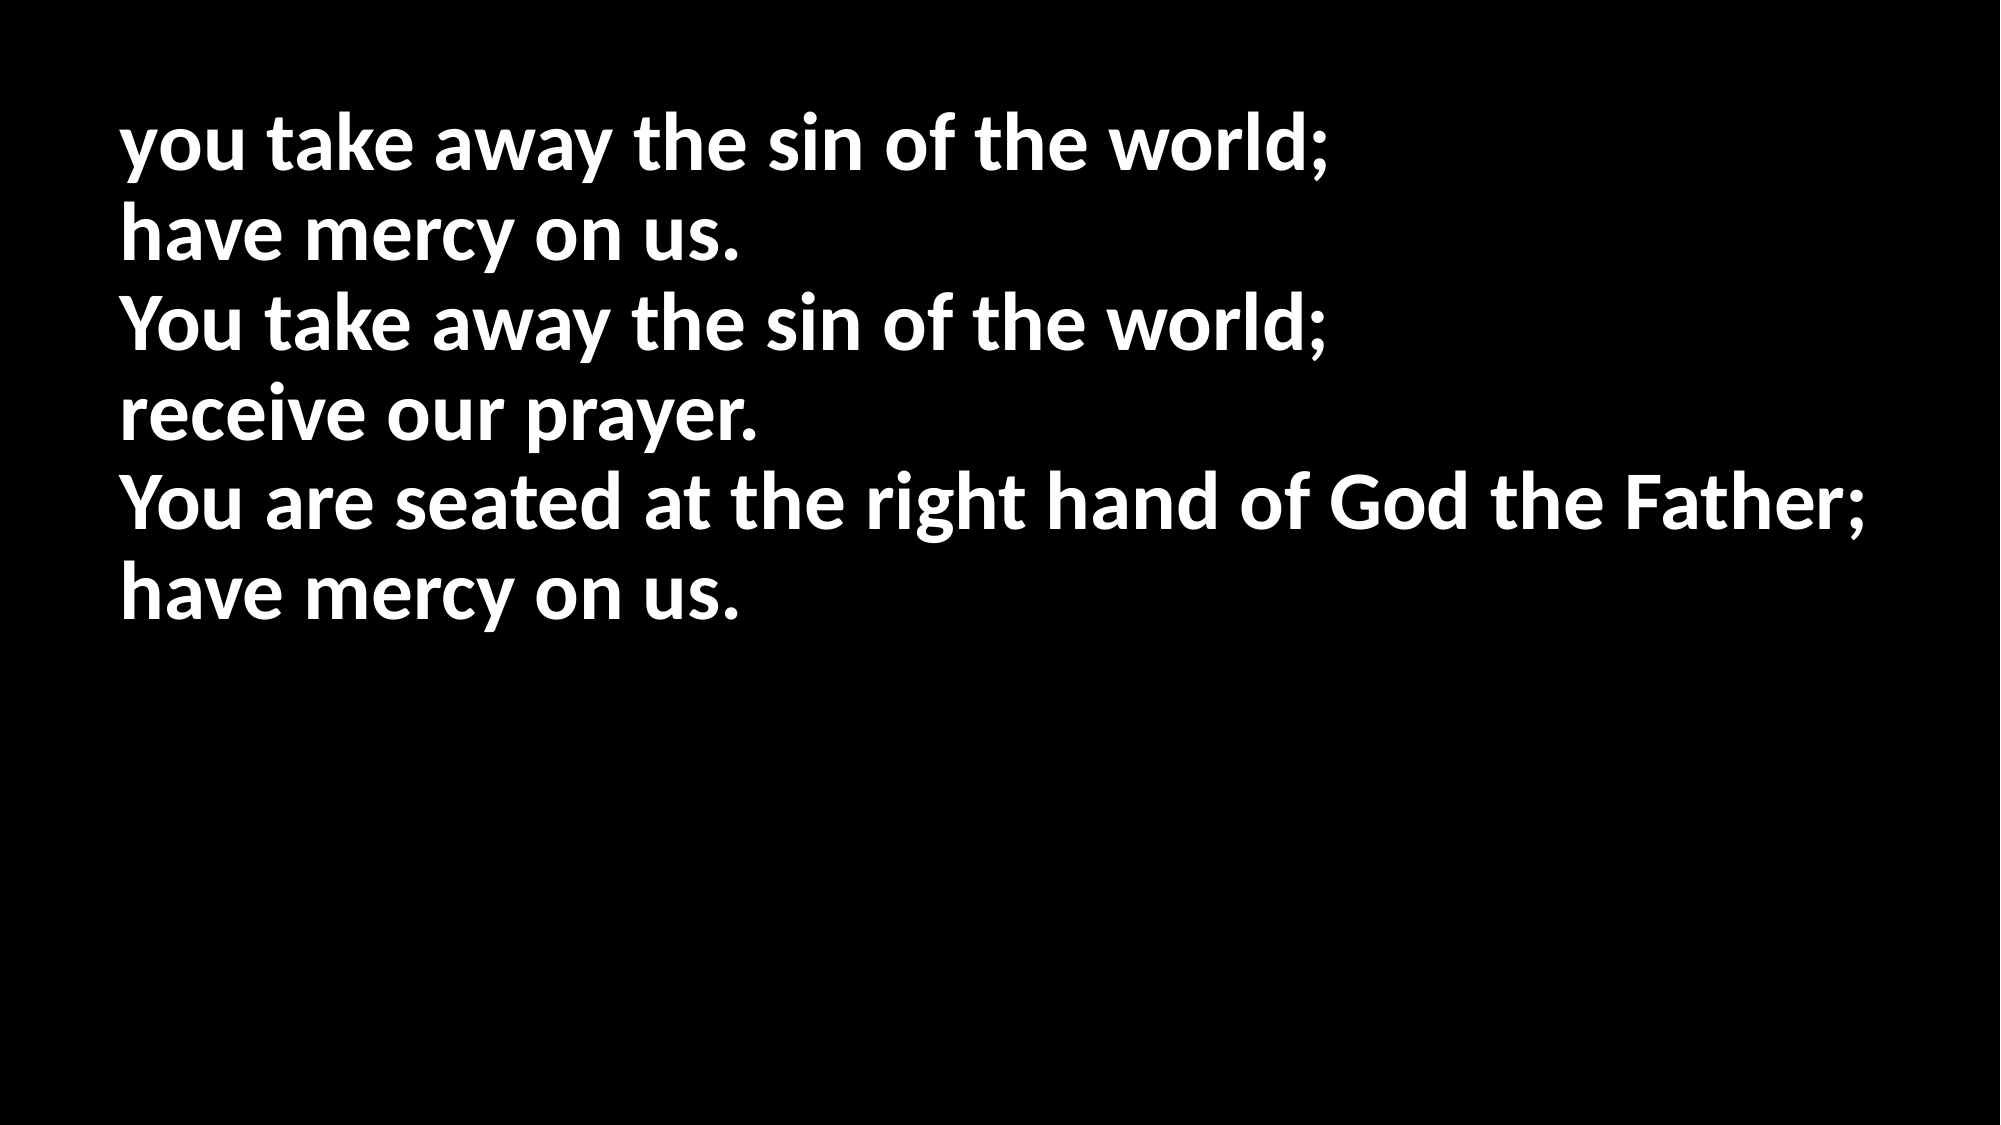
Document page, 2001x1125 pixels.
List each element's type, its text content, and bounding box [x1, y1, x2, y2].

list you take away the sin of the world; have mercy on us. You take away the sin of the world; receive our prayer. You are seated at the right hand of God the Father; have mercy on us. [104, 90, 1891, 1037]
